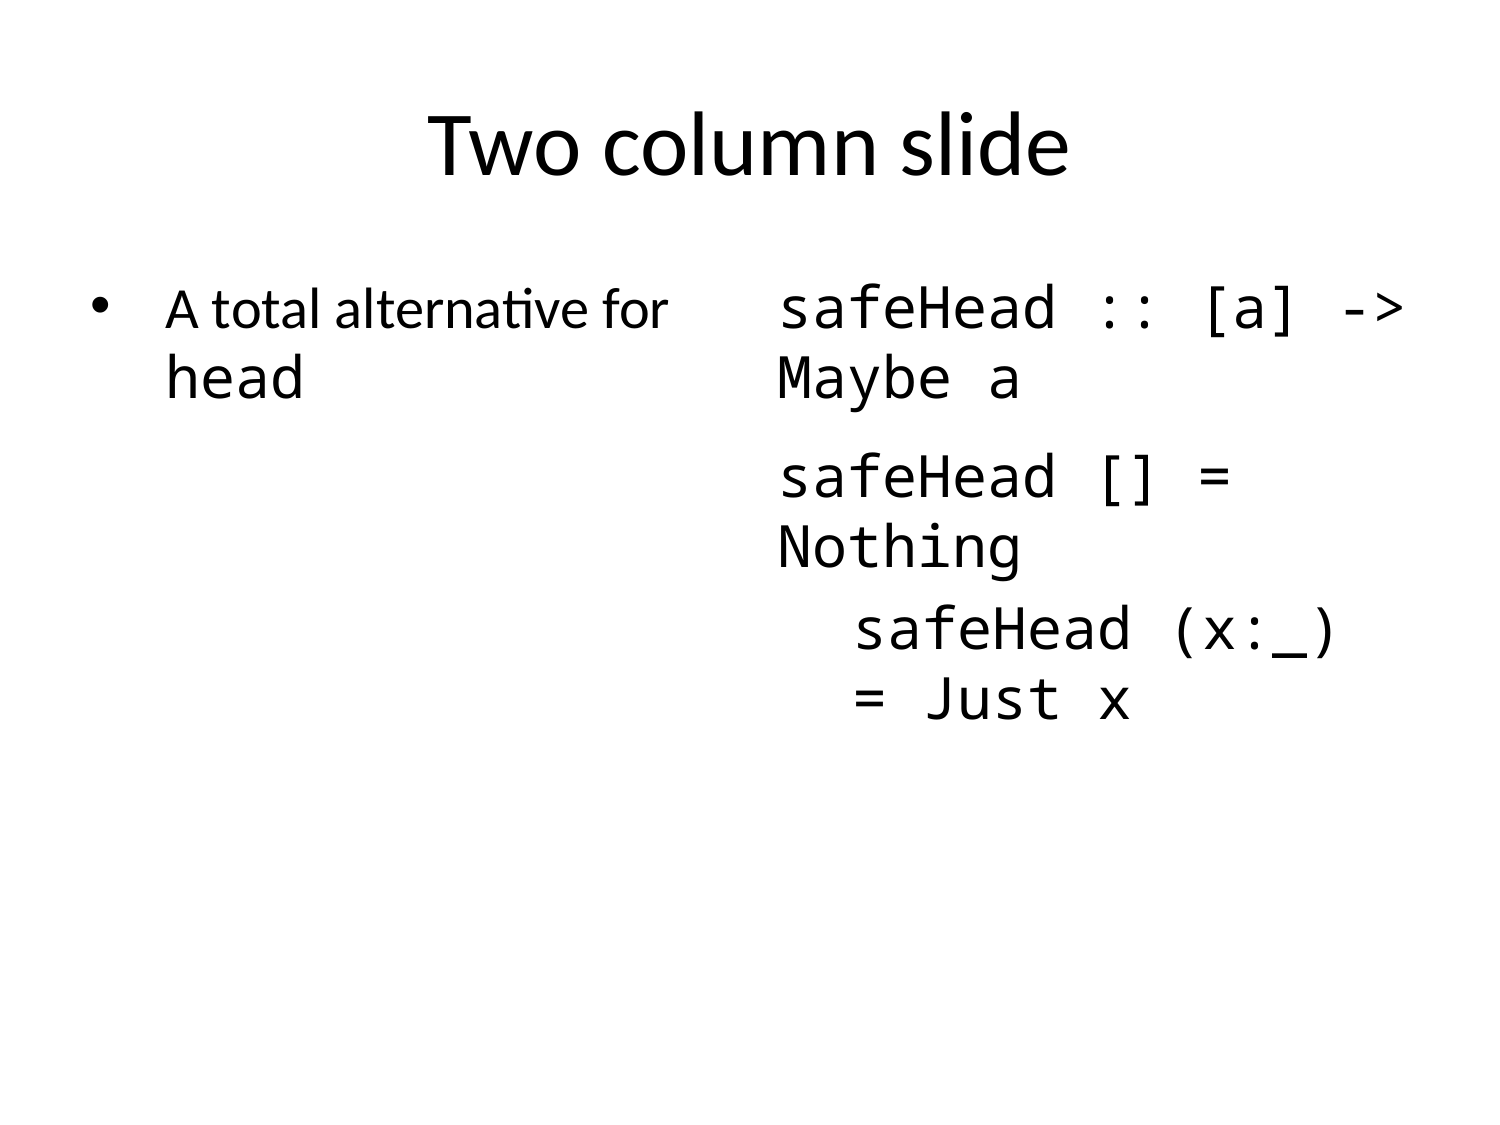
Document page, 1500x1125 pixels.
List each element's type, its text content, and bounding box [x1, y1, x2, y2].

list safeHead :: [a] -> Maybe a safeHead [] = Nothing safeHead (x:_) = Just x [762, 262, 1425, 1005]
list A total alternative for head [75, 262, 738, 1005]
title Two column slide [75, 45, 1425, 233]
